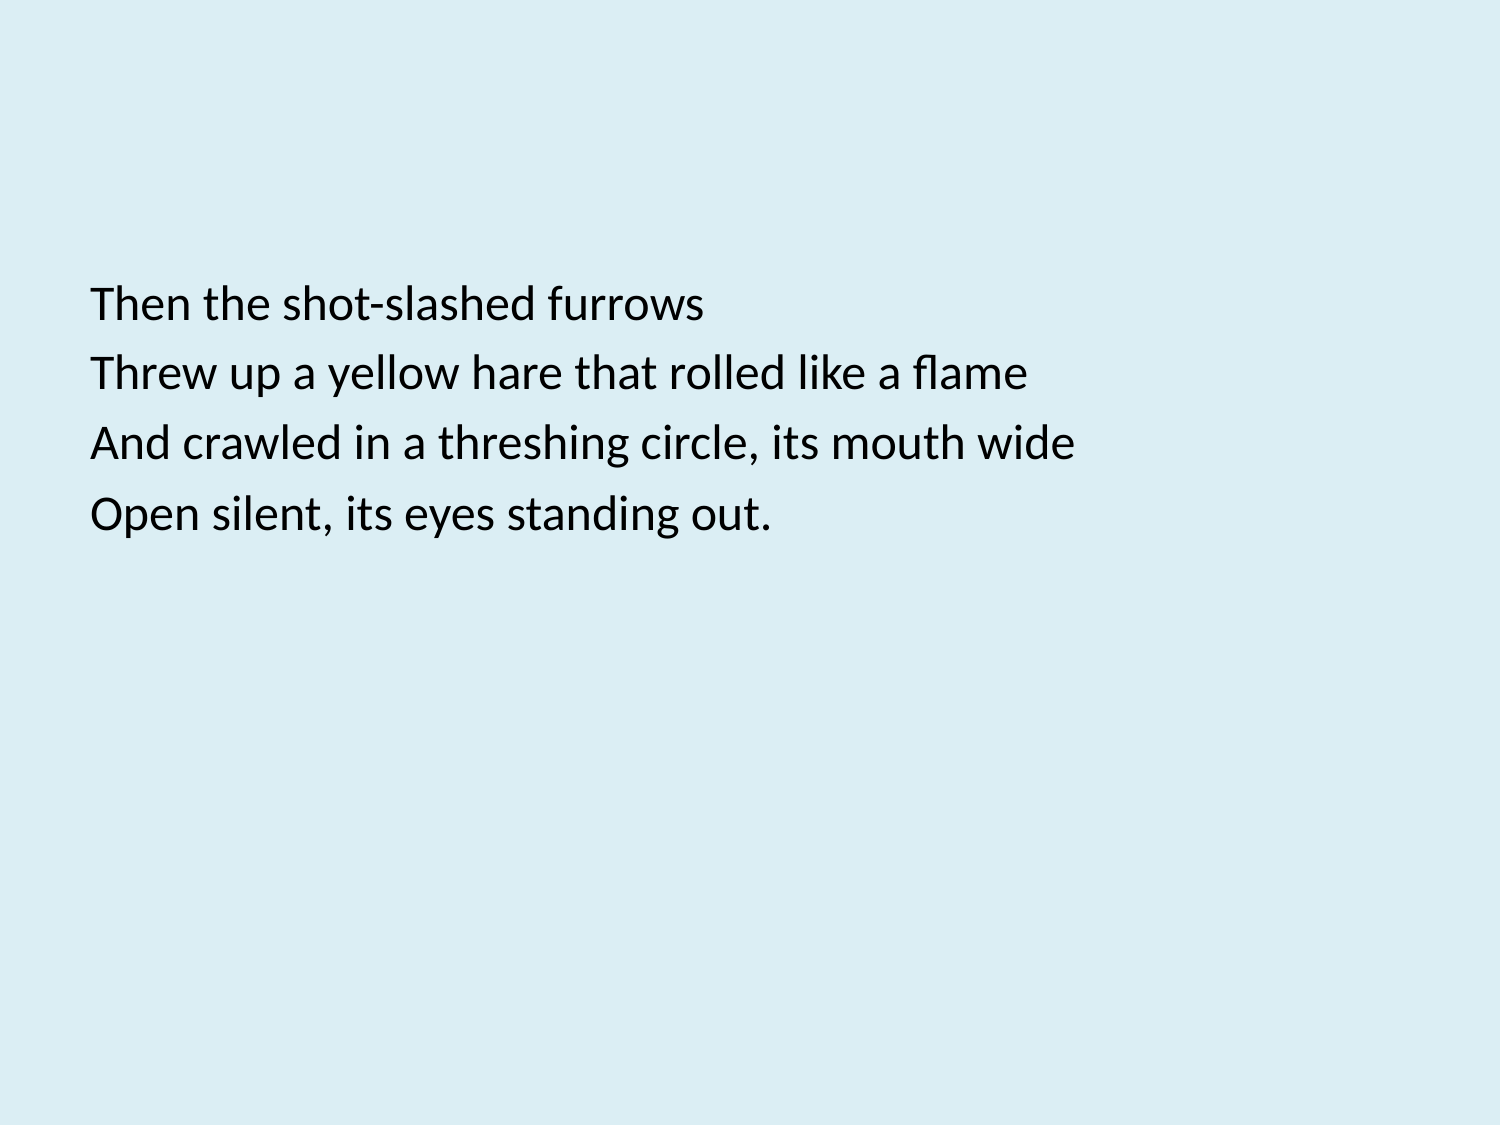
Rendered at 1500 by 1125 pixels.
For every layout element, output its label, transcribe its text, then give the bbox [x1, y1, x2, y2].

list Then the shot-slashed furrows Threw up a yellow hare that rolled like a flame And crawled in a threshing circle, its mouth wide Open silent, its eyes standing out. [75, 262, 1425, 1005]
